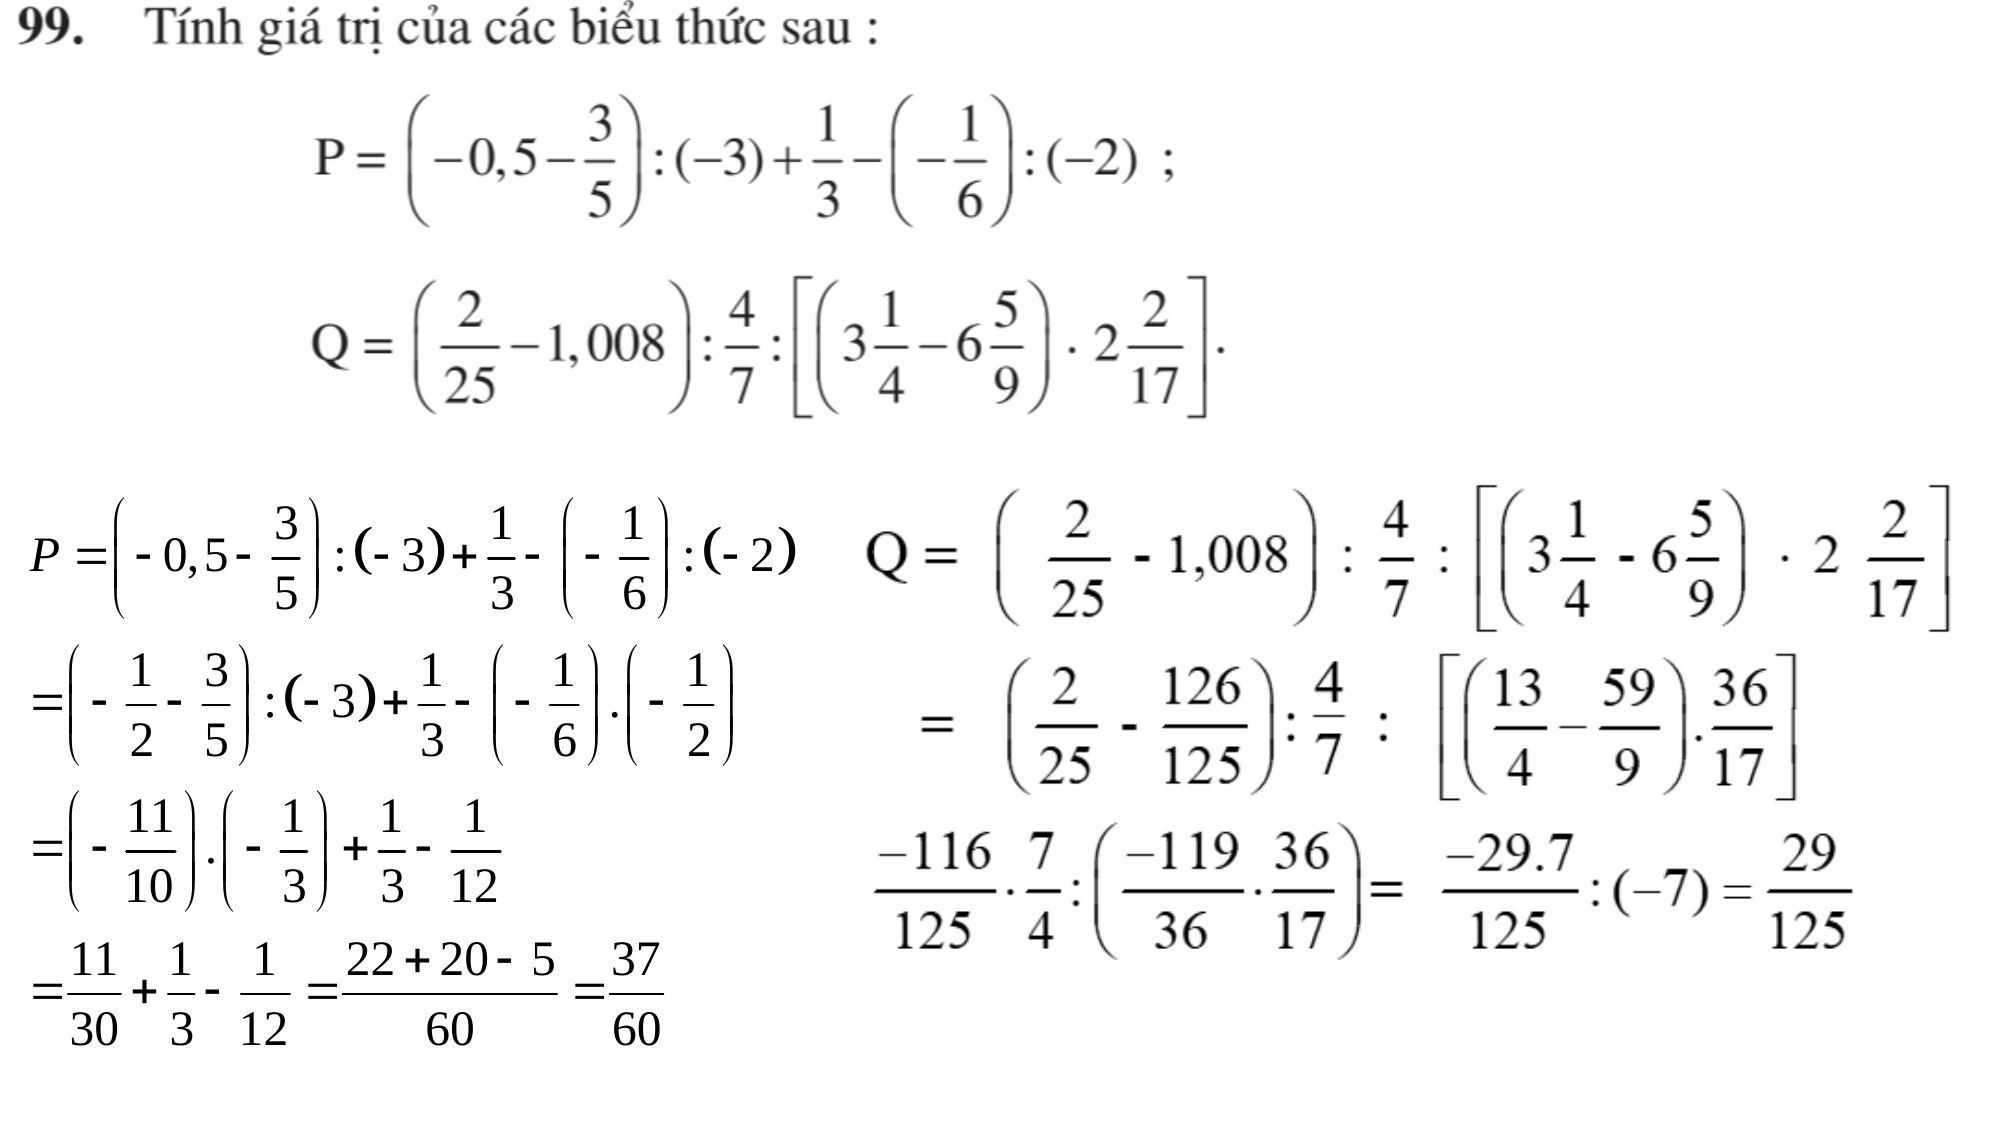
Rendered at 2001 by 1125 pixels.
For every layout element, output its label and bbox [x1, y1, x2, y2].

picture [17, 0, 1237, 421]
picture [858, 469, 1958, 962]
text_box [20, 486, 804, 1058]
